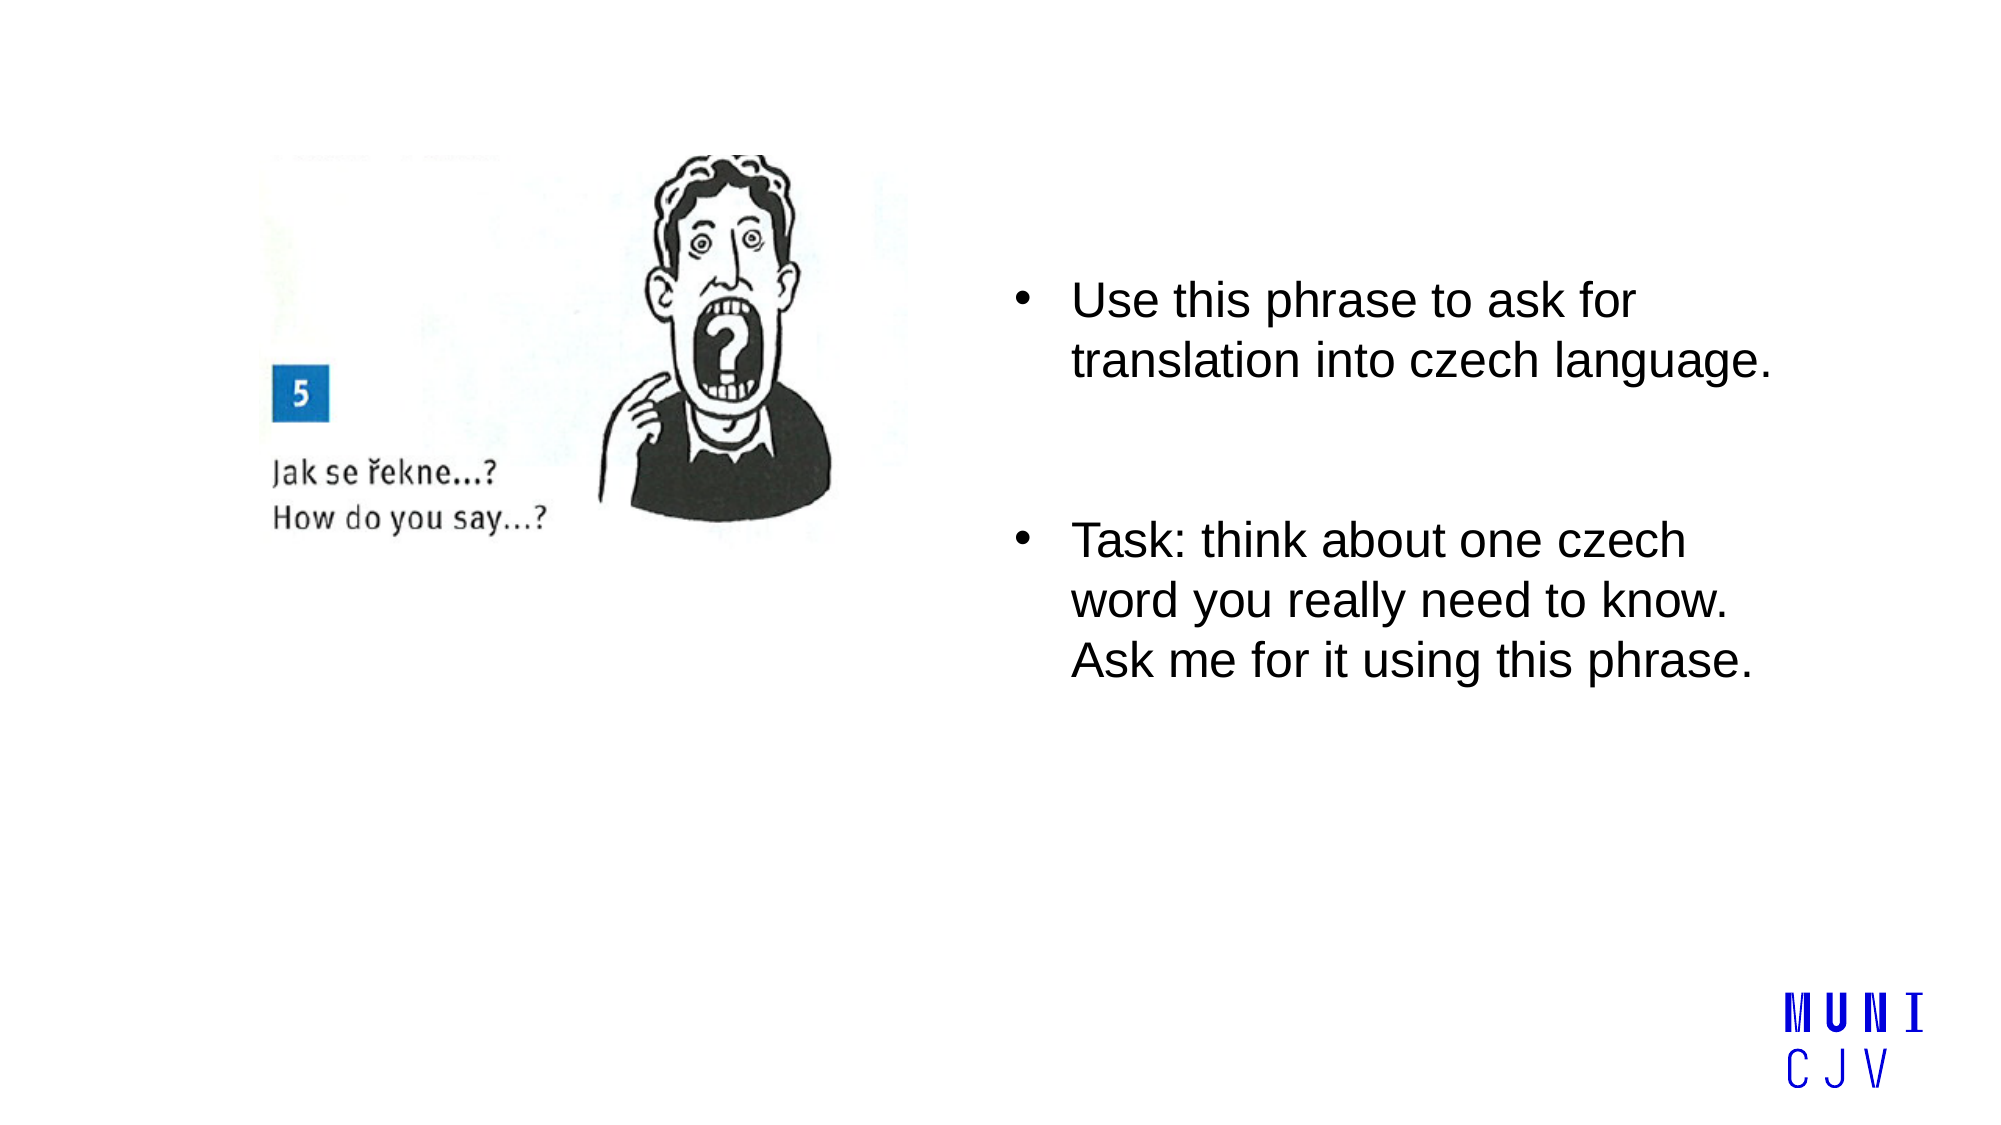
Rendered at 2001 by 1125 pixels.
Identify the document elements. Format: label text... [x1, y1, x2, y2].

text_box Use this phrase to ask for translation into czech language. Task: think about one czech word you really need to know. Ask me for it using this phrase. [999, 260, 1806, 695]
picture [258, 154, 908, 559]
